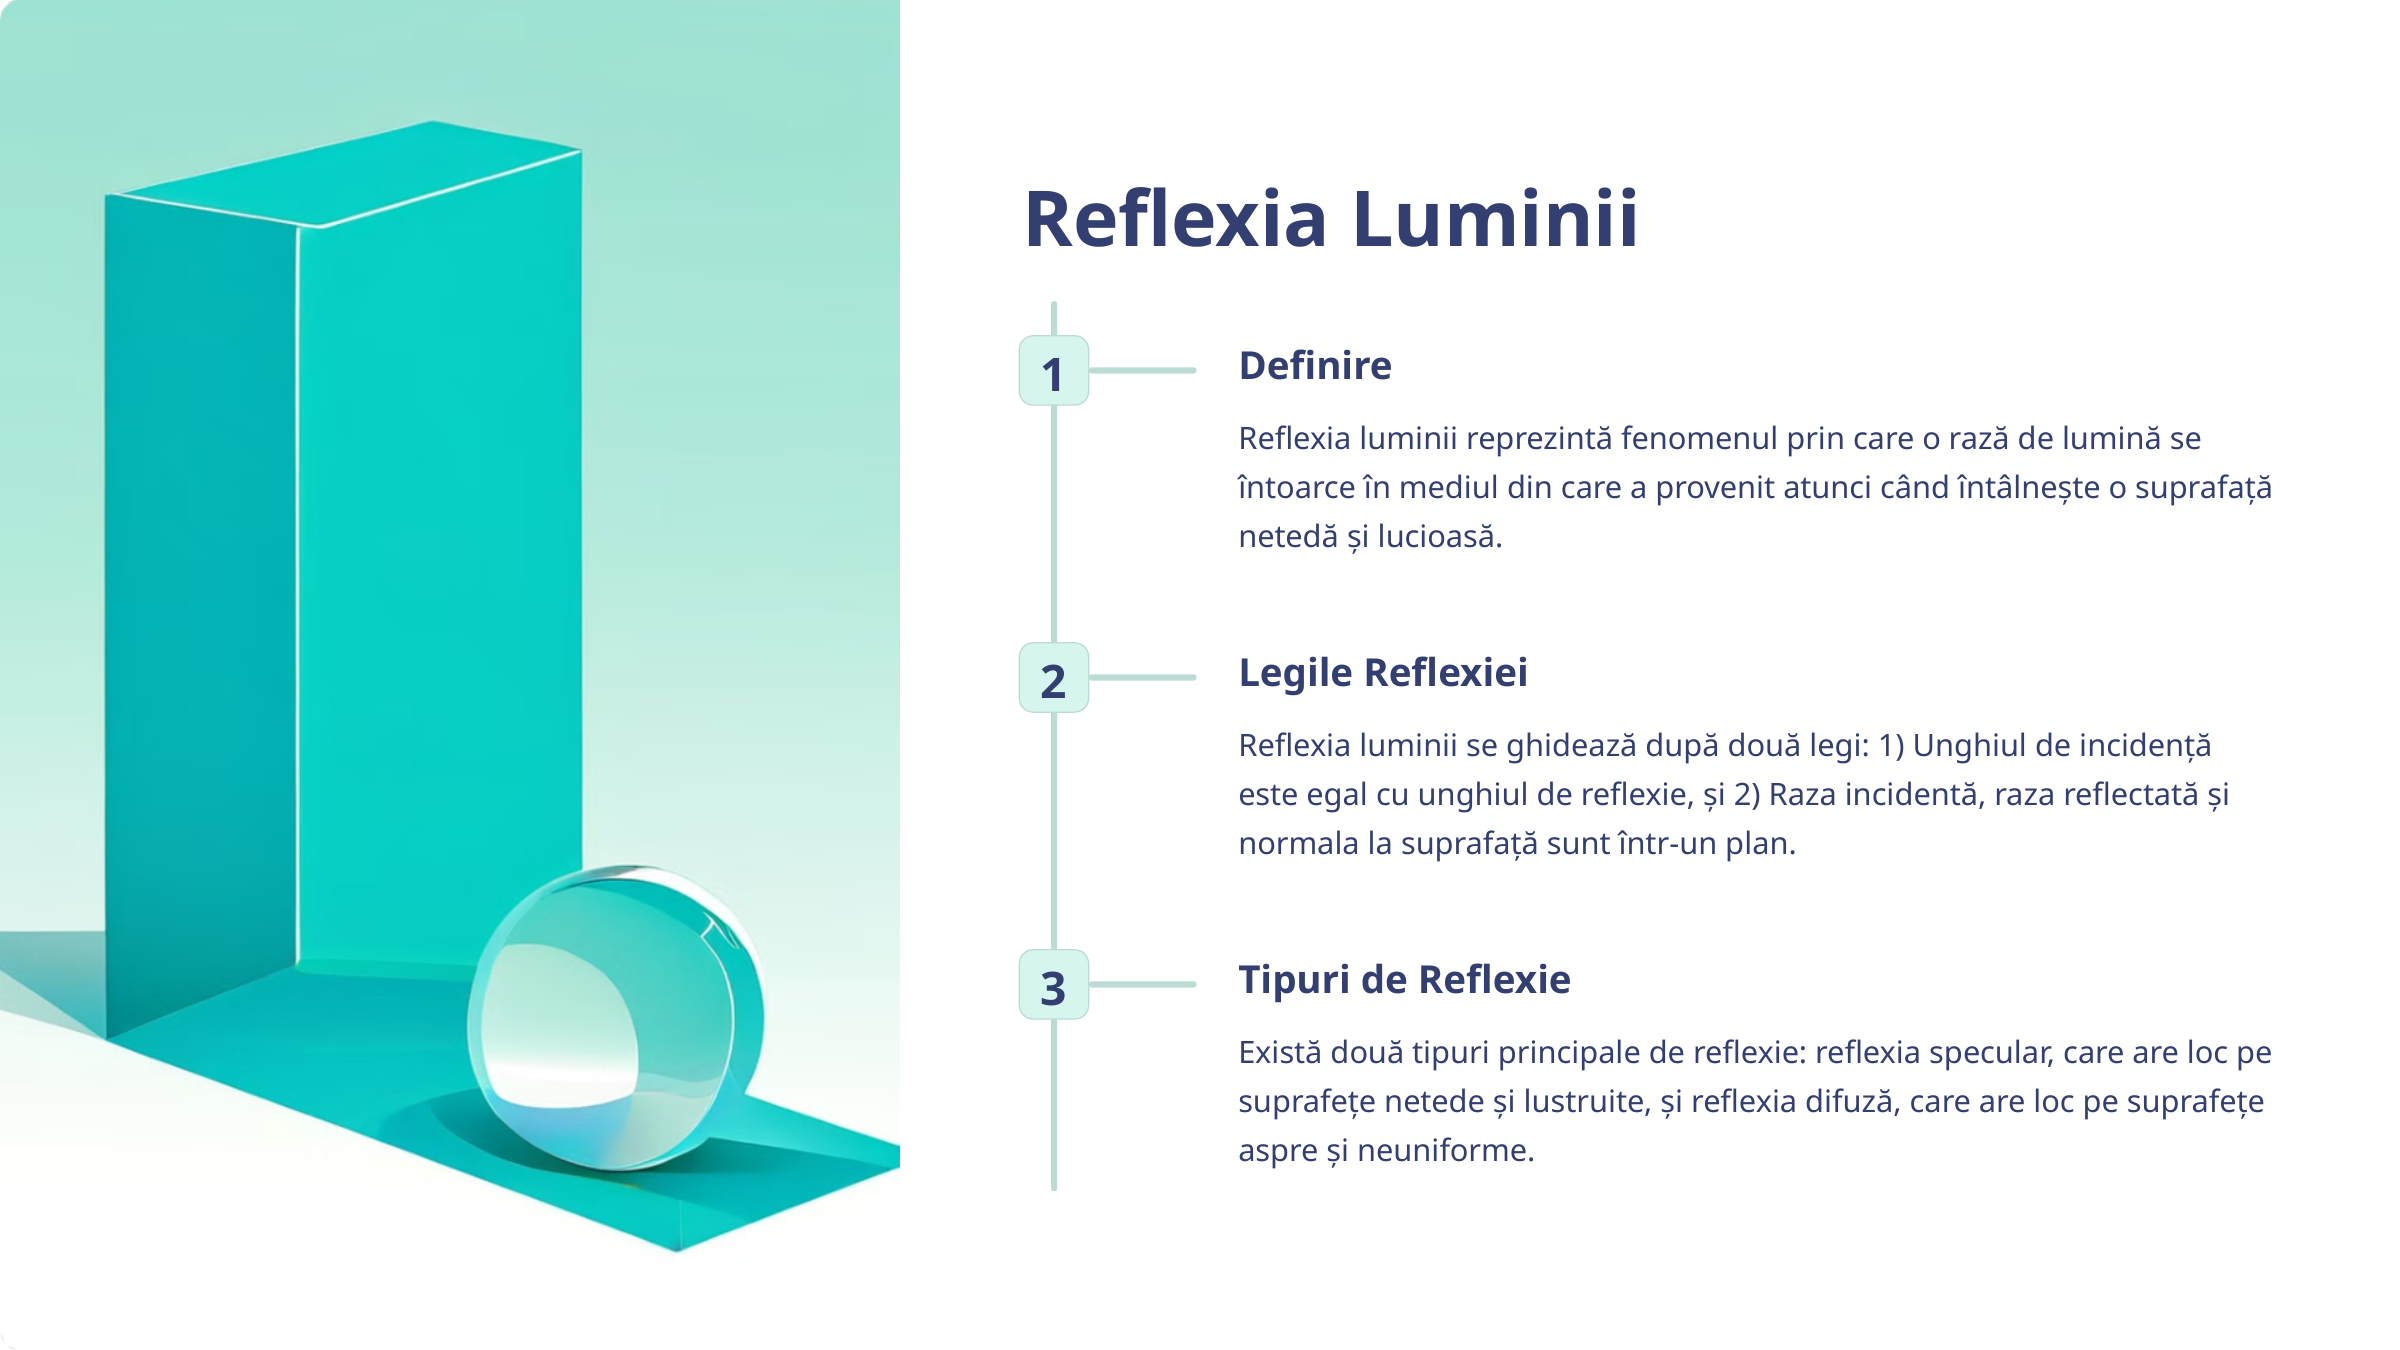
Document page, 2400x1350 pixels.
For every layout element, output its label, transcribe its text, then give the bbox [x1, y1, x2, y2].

text_box [1089, 981, 1197, 988]
text_box [1051, 301, 1058, 335]
text_box [900, 0, 2400, 1350]
text_box 2 [1034, 654, 1074, 701]
text_box Reflexia luminii reprezintă fenomenul prin care o rază de lumină se întoarce în mediul din care a provenit atunci când întâlnește o suprafață netedă și lucioasă. [1223, 398, 2293, 547]
text_box [1019, 642, 1089, 713]
text_box Există două tipuri principale de reflexie: reflexia specular, care are loc pe suprafețe netede și lustruite, și reflexia difuză, care are loc pe suprafețe aspre și neuniforme. [1223, 1012, 2293, 1161]
text_box [1019, 335, 1089, 406]
text_box 1 [1042, 347, 1067, 394]
text_box Reflexia Luminii [1007, 158, 1779, 255]
text_box [1051, 713, 1058, 949]
text_box [1019, 949, 1089, 1020]
text_box [1051, 1020, 1058, 1192]
text_box [1089, 367, 1197, 374]
text_box Legile Reflexiei [1223, 638, 1609, 688]
text_box Definire [1223, 331, 1609, 381]
text_box Tipuri de Reflexie [1223, 945, 1632, 995]
text_box [1051, 406, 1058, 642]
text_box Reflexia luminii se ghidează după două legi: 1) Unghiul de incidență este egal cu unghiul de reflexie, și 2) Raza incidentă, raza reflectată și normala la suprafață sunt într-un plan. [1223, 705, 2293, 854]
text_box [1089, 674, 1197, 681]
picture [0, 0, 900, 1350]
text_box 3 [1034, 961, 1074, 1008]
